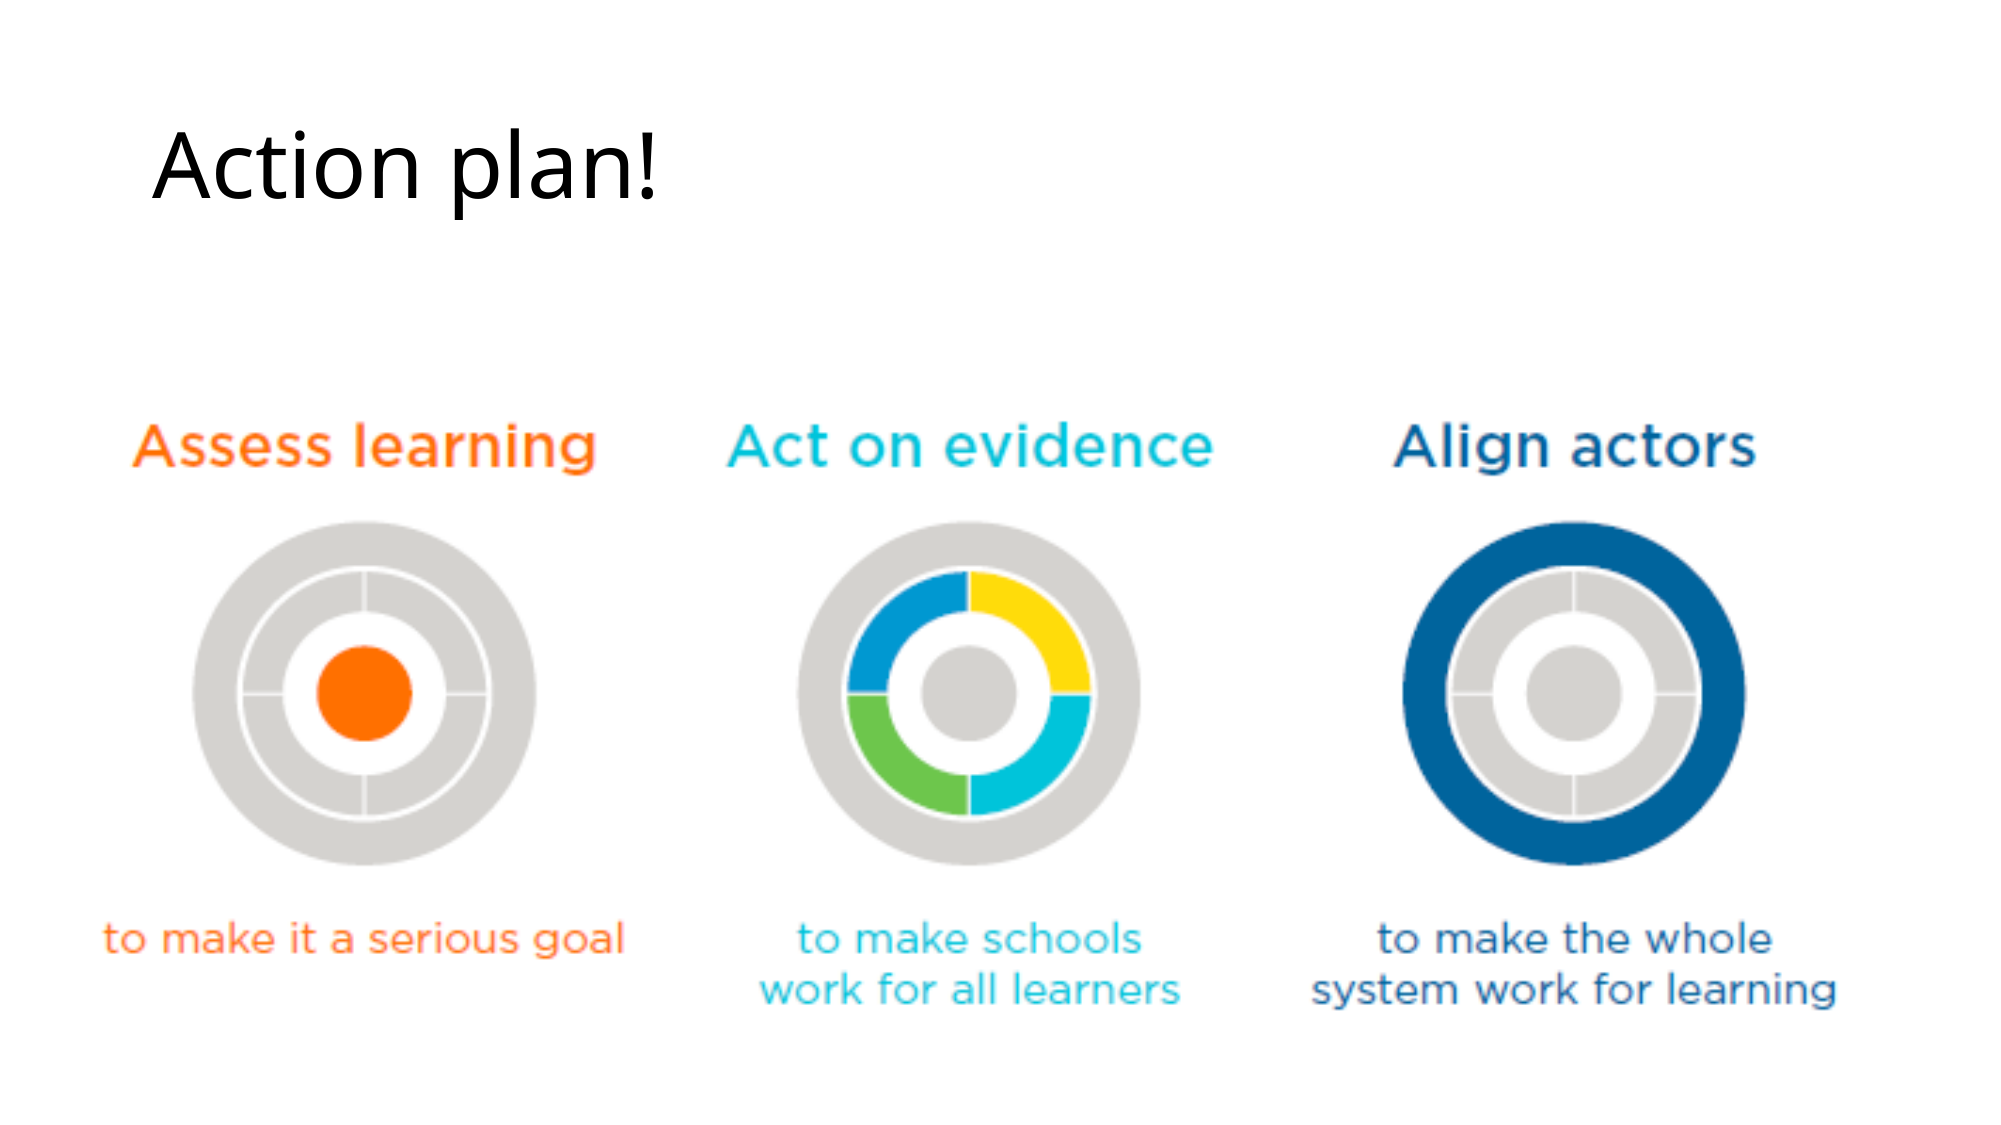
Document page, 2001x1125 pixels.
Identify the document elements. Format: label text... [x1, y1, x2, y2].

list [52, 335, 1983, 1081]
title Action plan! [137, 59, 1863, 278]
